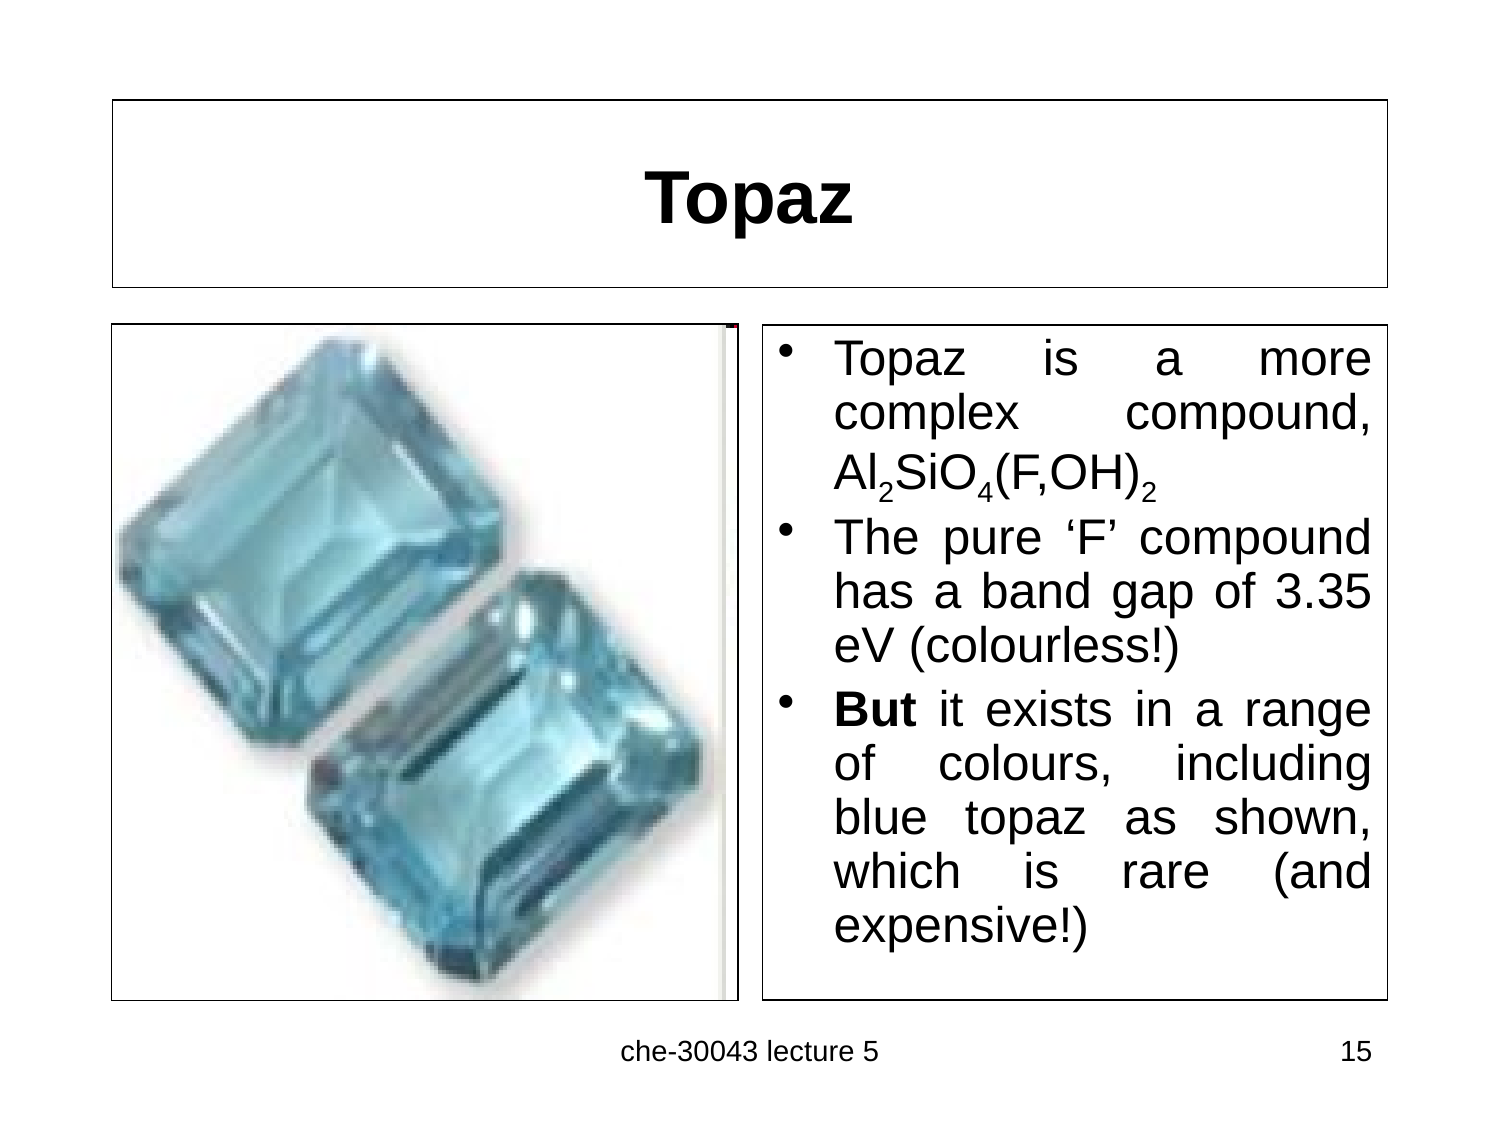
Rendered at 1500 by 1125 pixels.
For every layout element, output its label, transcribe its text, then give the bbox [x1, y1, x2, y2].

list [112, 324, 738, 1001]
list Topaz is a more complex compound, Al2SiO4(F,OH)2 The pure ‘F’ compound has a band gap of 3.35 eV (colourless!) But it exists in a range of colours, including blue topaz as shown, which is rare (and expensive!) [762, 324, 1388, 1001]
slide_number 15 [1074, 1024, 1388, 1101]
footer che-30043 lecture 5 [512, 1024, 988, 1101]
title Topaz [112, 99, 1388, 288]
